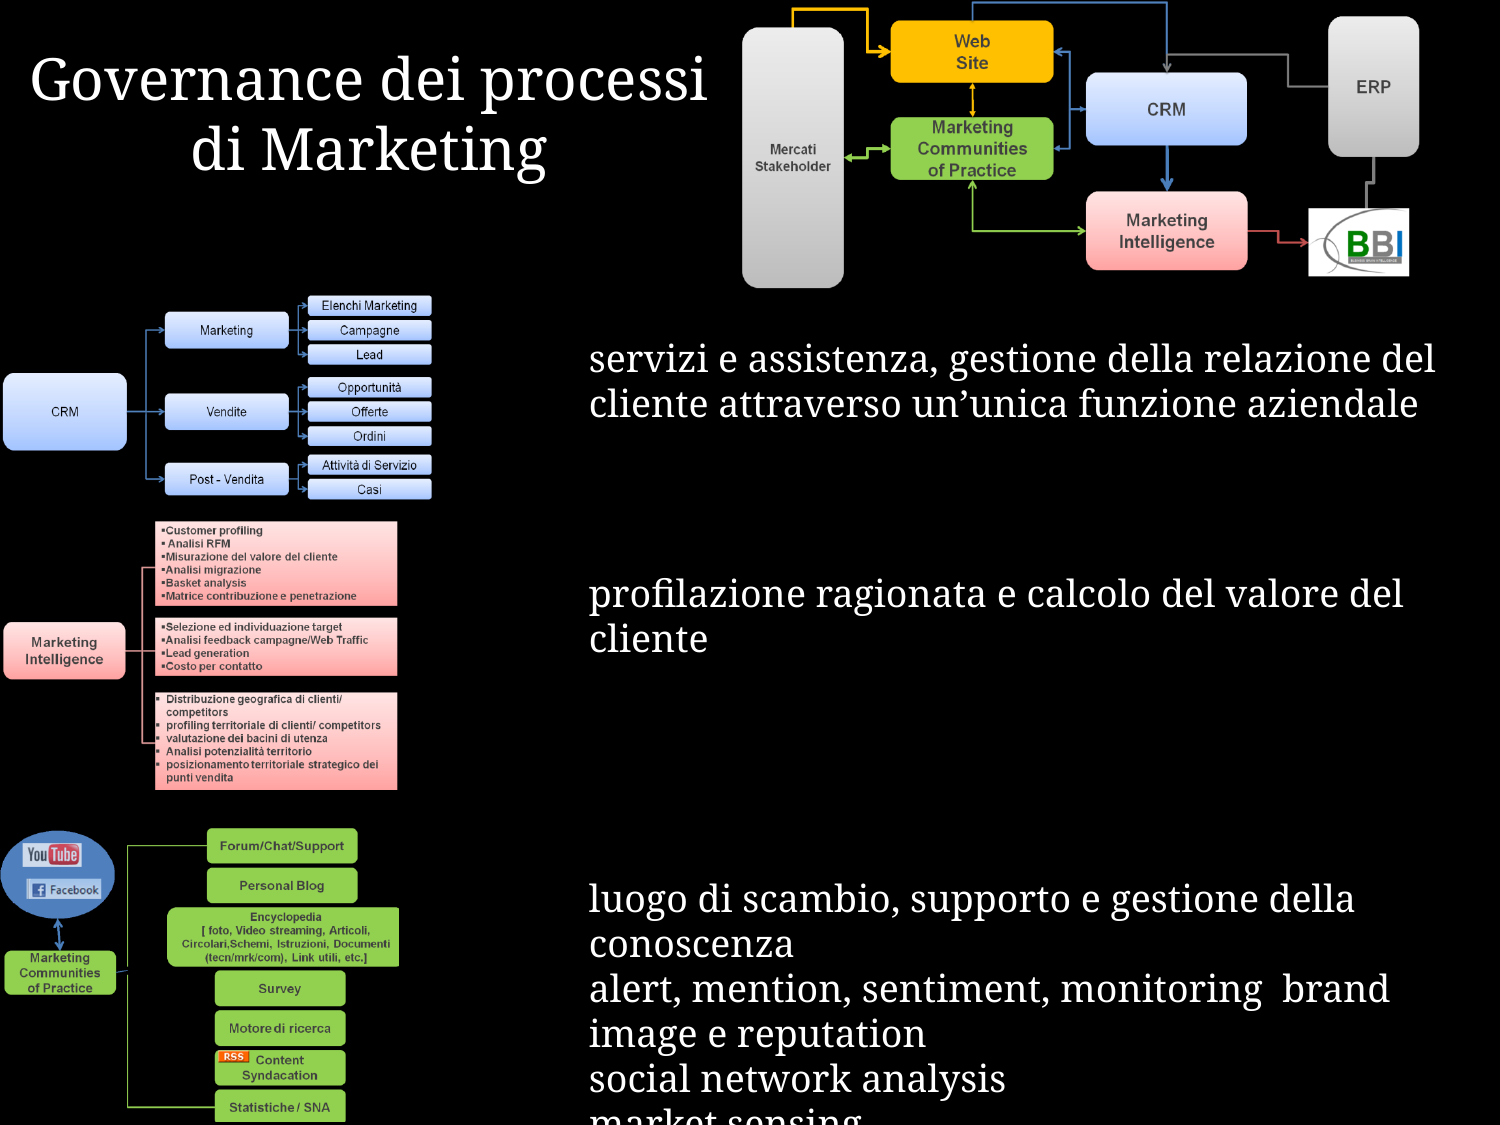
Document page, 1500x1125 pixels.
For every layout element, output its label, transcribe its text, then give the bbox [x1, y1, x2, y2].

text_box luogo di scambio, supporto e gestione della conoscenza alert, mention, sentiment, monitoring brand image e reputation social network analysis market sensing [574, 867, 1500, 1125]
picture [0, 519, 400, 795]
picture [0, 826, 399, 1123]
picture [0, 292, 434, 503]
text_box Governance dei processi di Marketing [0, 35, 732, 190]
text_box profilazione ragionata e calcolo del valore del cliente [574, 562, 1500, 668]
picture [737, 0, 1425, 294]
text_box servizi e assistenza, gestione della relazione del cliente attraverso un’unica funzione aziendale [574, 328, 1500, 433]
